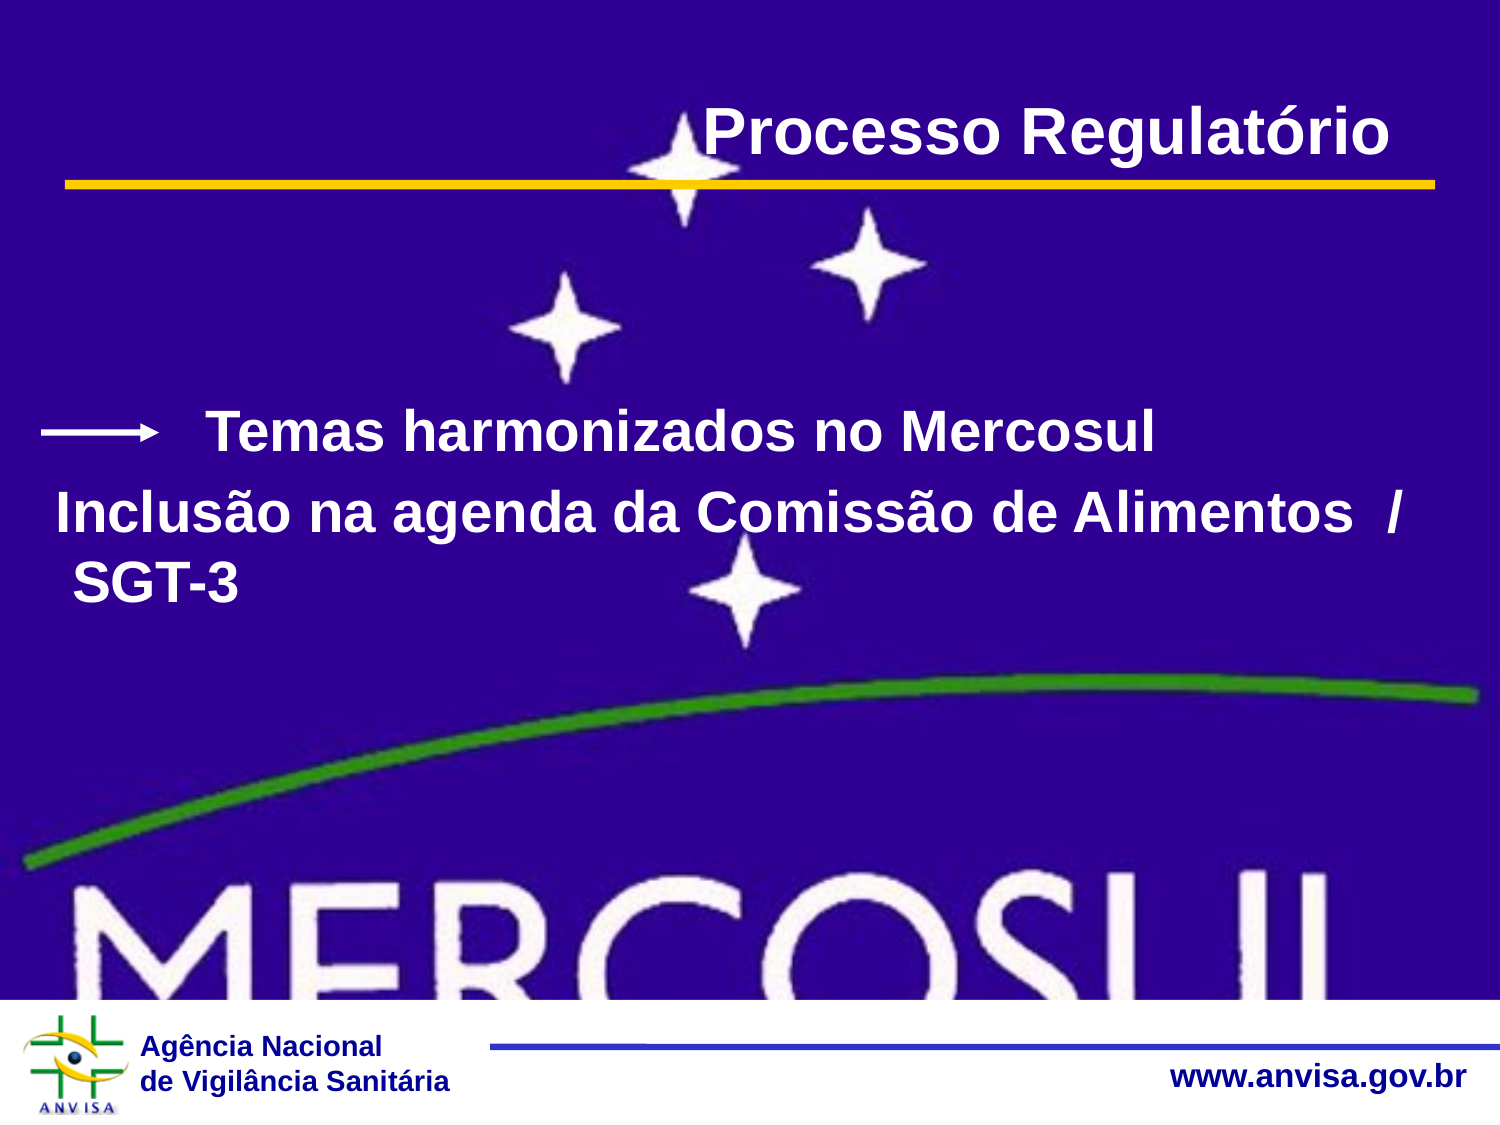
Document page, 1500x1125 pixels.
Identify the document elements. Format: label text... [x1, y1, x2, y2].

picture [0, 0, 1500, 999]
text_box [41, 426, 160, 439]
text_box Temas harmonizados no Mercosul Inclusão na agenda da Comissão de Alimentos / SGT-3 [41, 385, 1435, 693]
text_box Processo Regulatório [74, 80, 1425, 184]
picture [12, 1012, 138, 1115]
